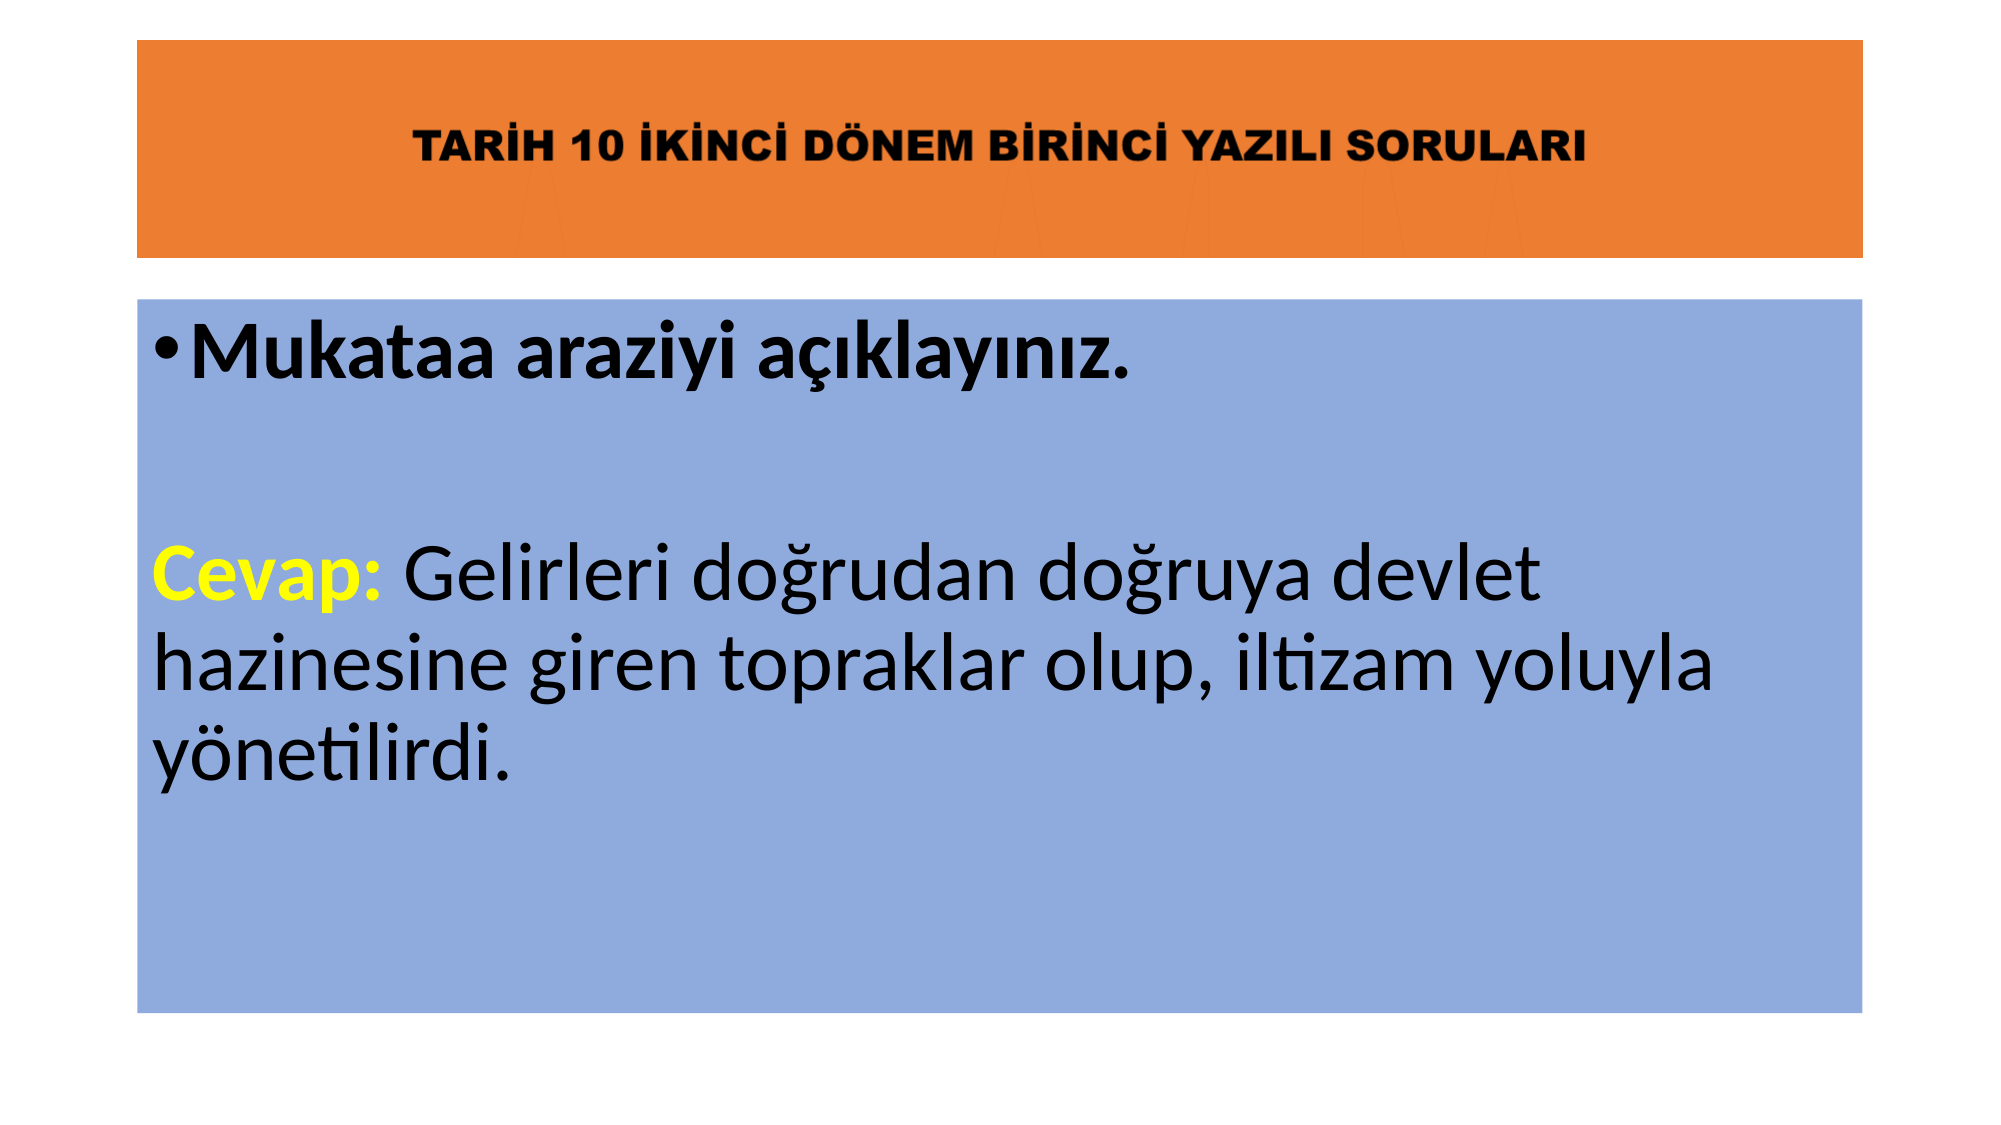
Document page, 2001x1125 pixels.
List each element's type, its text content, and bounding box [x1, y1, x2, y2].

list Mukataa araziyi açıklayınız. Cevap: Gelirleri doğrudan doğruya devlet hazinesine giren topraklar olup, iltizam yoluyla yönetilirdi. [137, 299, 1863, 1014]
picture [137, 40, 1863, 258]
